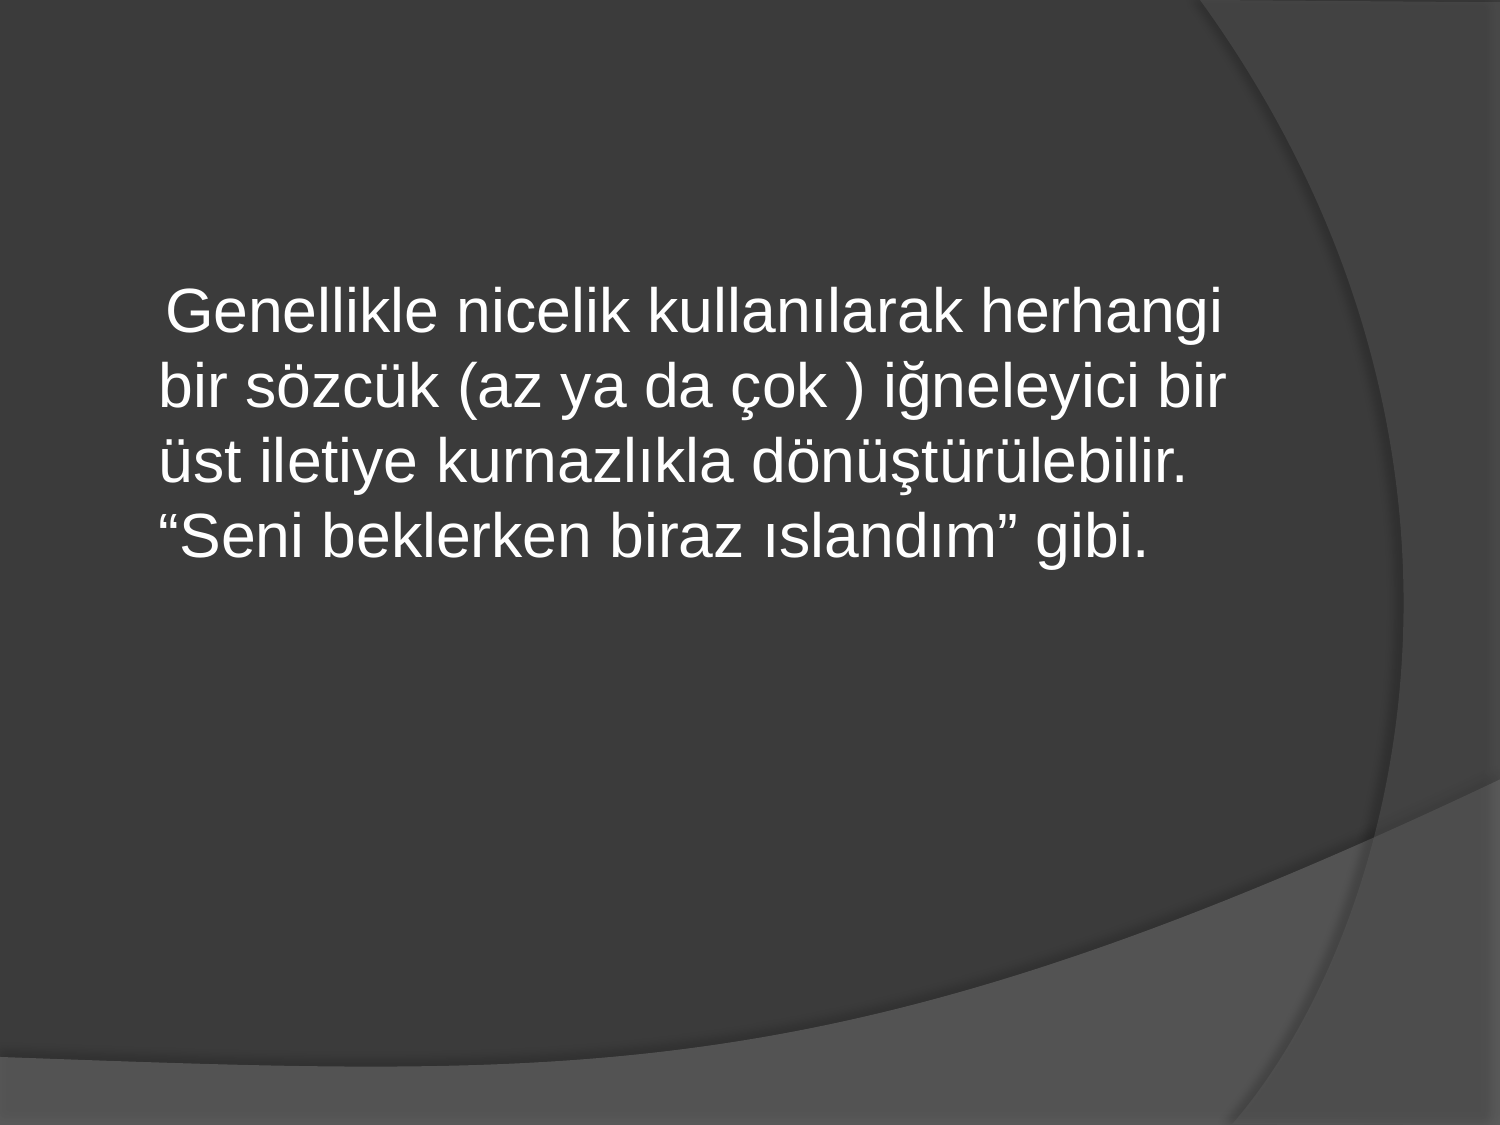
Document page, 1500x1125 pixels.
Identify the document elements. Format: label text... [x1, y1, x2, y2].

list Genellikle nicelik kullanılarak herhangi bir sözcük (az ya da çok ) iğneleyici bir üst iletiye kurnazlıkla dönüştürülebilir. “Seni beklerken biraz ıslandım” gibi. [74, 262, 1301, 1006]
